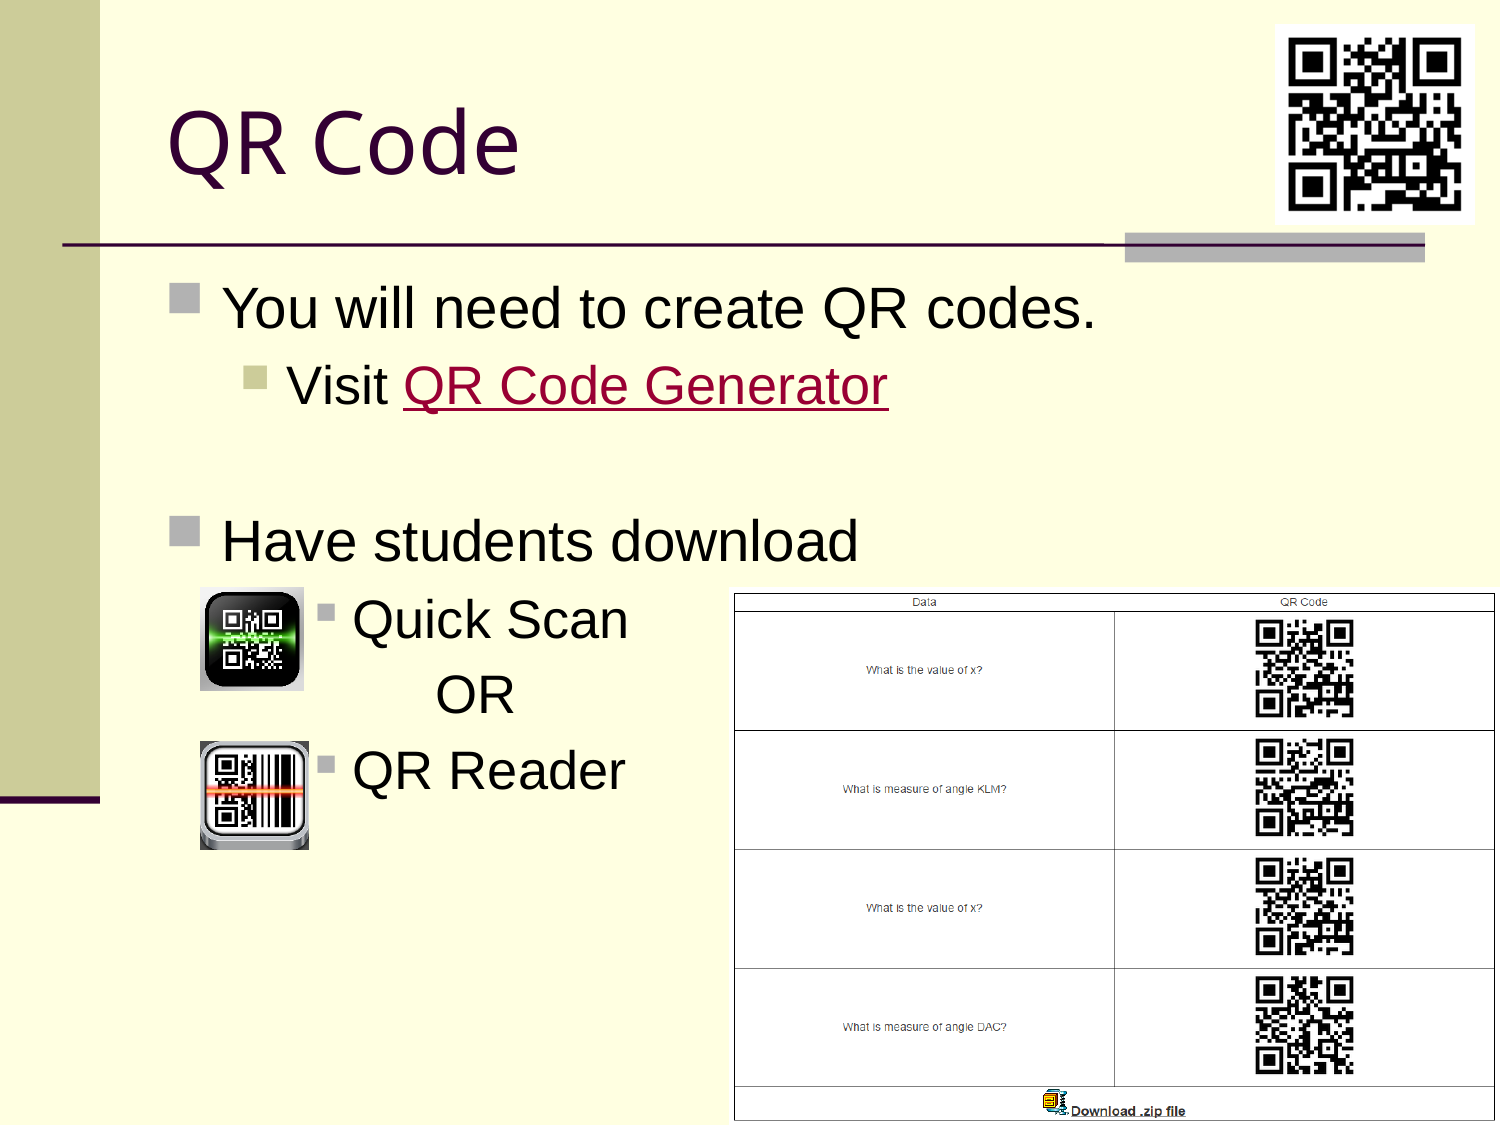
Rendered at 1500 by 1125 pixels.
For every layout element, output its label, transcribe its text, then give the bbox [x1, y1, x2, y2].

picture [199, 741, 309, 851]
picture [199, 587, 304, 692]
picture [729, 587, 1500, 1125]
title QR Code [150, 45, 1274, 234]
picture [1274, 24, 1476, 226]
list You will need to create QR codes. Visit QR Code Generator Have students download Quick Scan OR QR Reader [150, 262, 1425, 1006]
